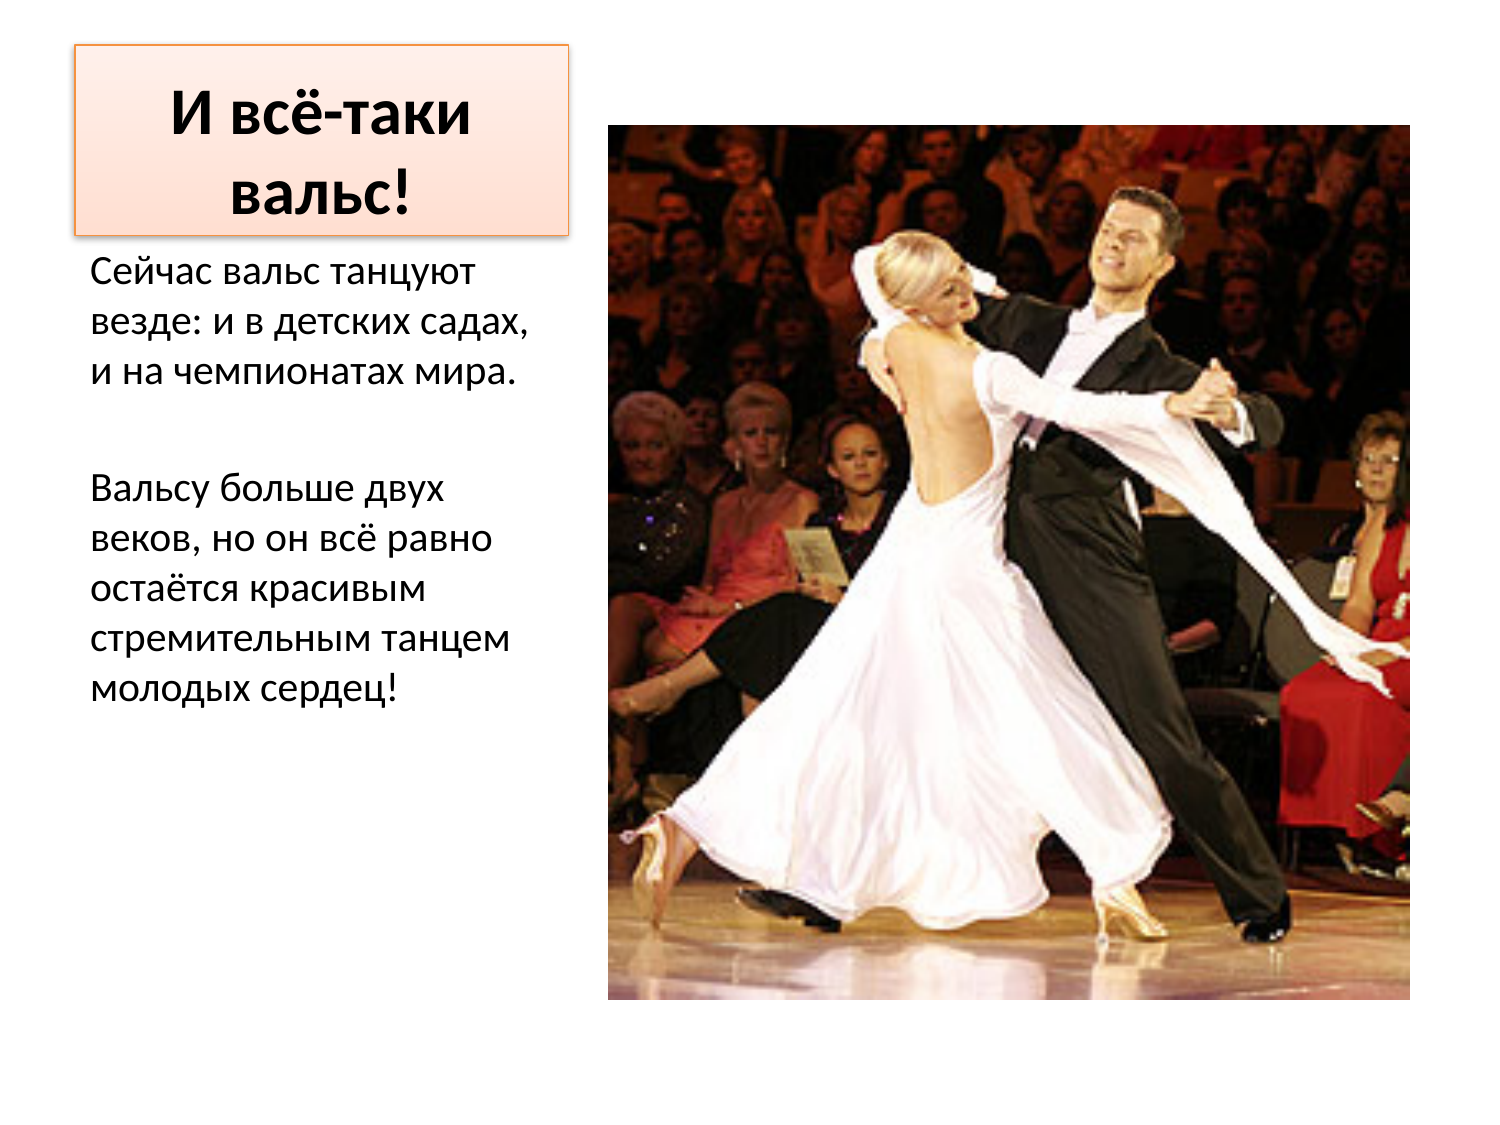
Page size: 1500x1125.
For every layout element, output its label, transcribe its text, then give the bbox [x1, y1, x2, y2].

list Сейчас вальс танцуют везде: и в детских садах, и на чемпионатах мира. Вальсу больше двух веков, но он всё равно остаётся красивым стремительным танцем молодых сердец! [75, 235, 569, 1005]
title И всё-таки вальс! [74, 44, 569, 236]
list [608, 125, 1411, 1000]
